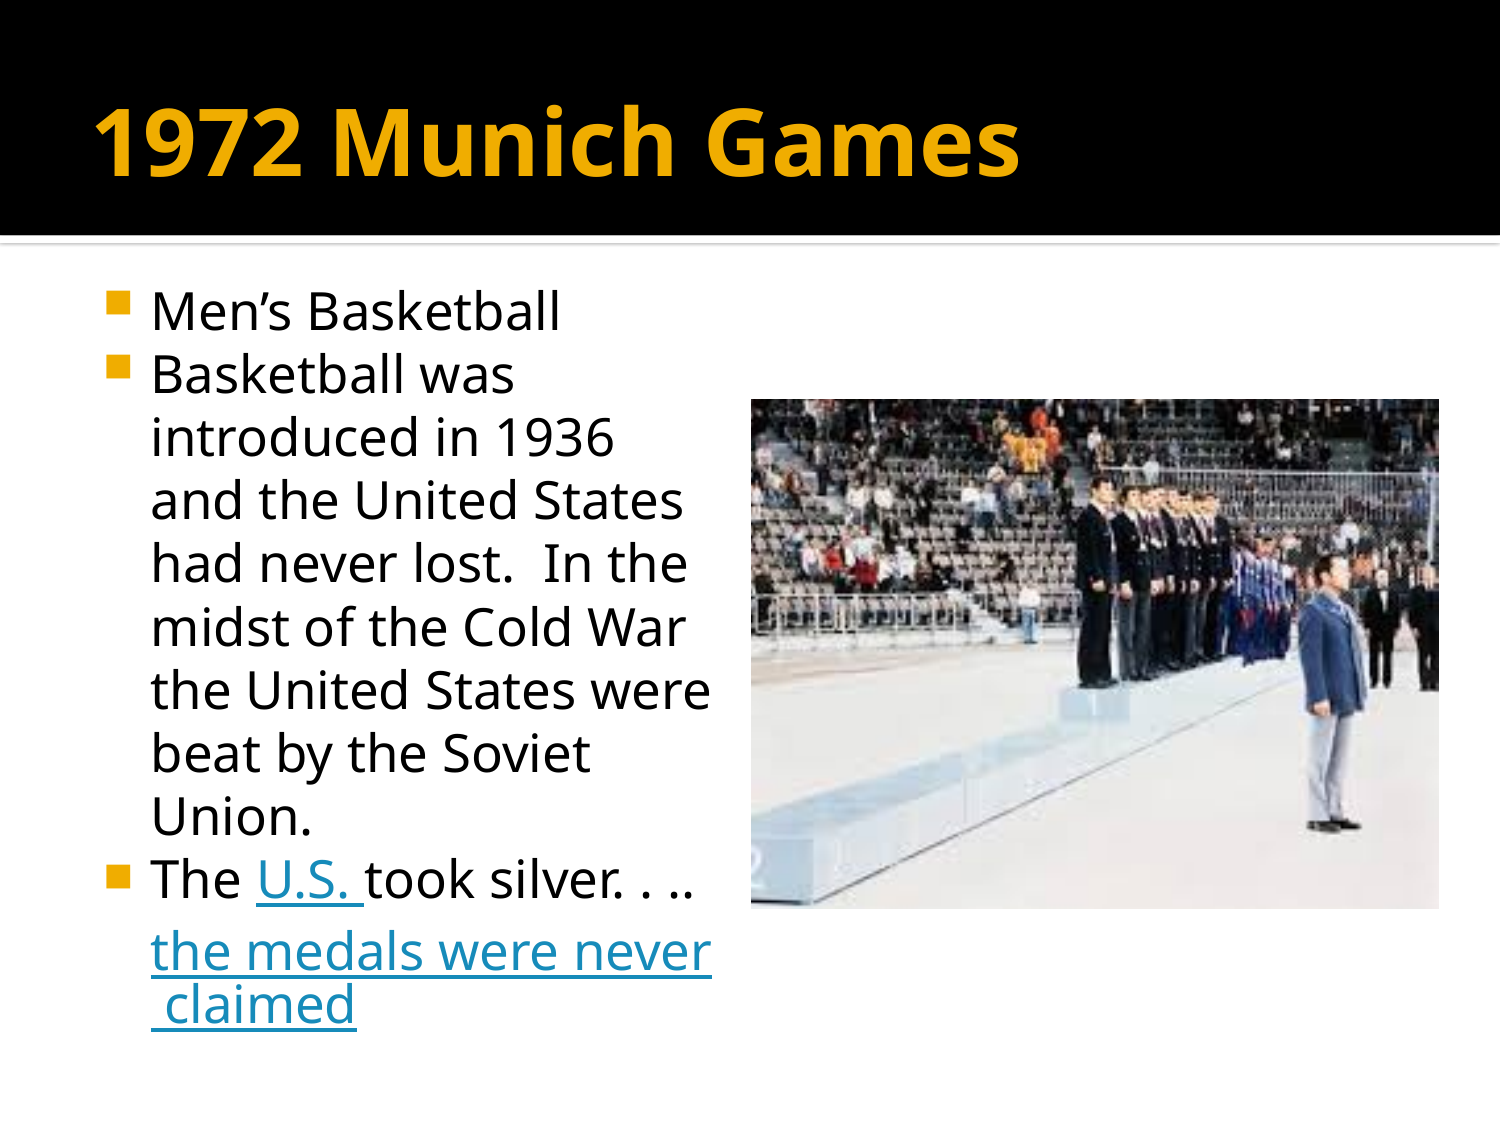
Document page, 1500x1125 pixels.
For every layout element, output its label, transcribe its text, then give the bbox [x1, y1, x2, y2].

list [750, 399, 1439, 909]
list Men’s Basketball Basketball was introduced in 1936 and the United States had never lost. In the midst of the Cold War the United States were beat by the Soviet Union. The U.S. took silver. . .. the medals were never claimed [75, 262, 738, 1005]
title 1972 Munich Games [75, 45, 1425, 233]
